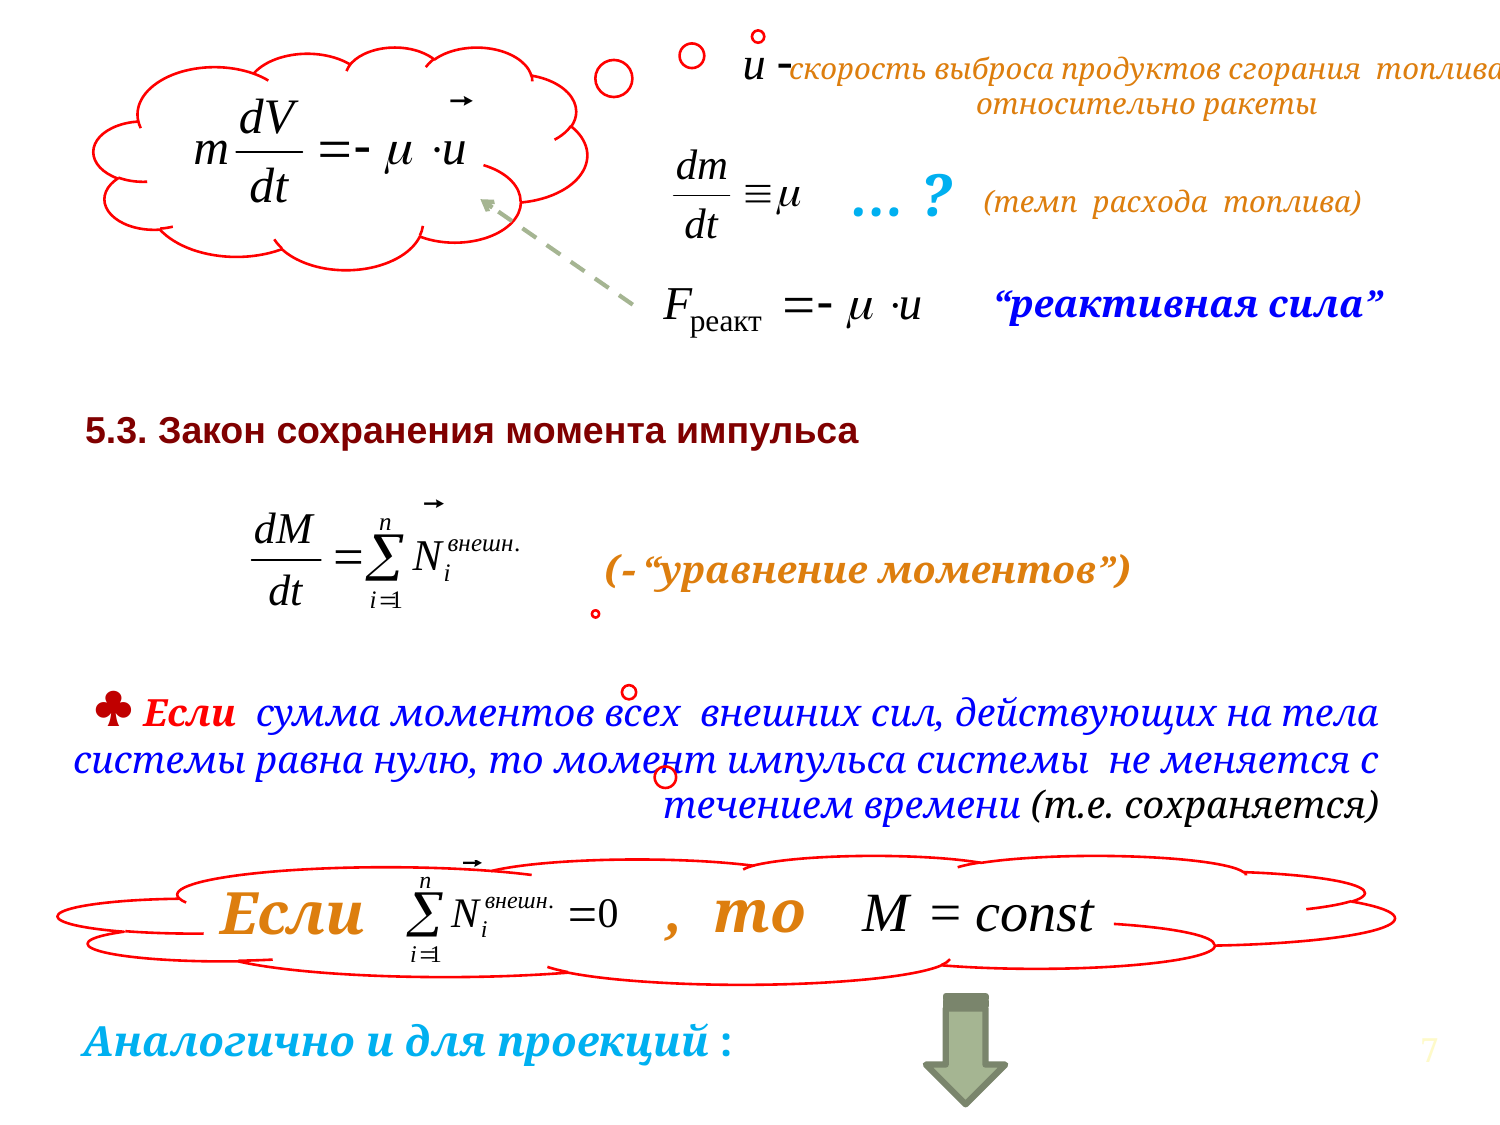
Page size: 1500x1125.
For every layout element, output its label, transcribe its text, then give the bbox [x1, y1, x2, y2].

text_box Аналогично и для проекций : [67, 1007, 748, 1073]
text_box 5.3. Закон сохранения момента импульса [70, 398, 914, 459]
slide_number 7 [1379, 1014, 1480, 1089]
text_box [248, 498, 1124, 617]
text_box [922, 994, 1009, 1108]
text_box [669, 142, 1360, 188]
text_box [39, 671, 1394, 983]
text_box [95, 48, 587, 269]
text_box [0, 0, 1500, 75]
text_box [483, 202, 1377, 344]
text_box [741, 42, 1487, 127]
